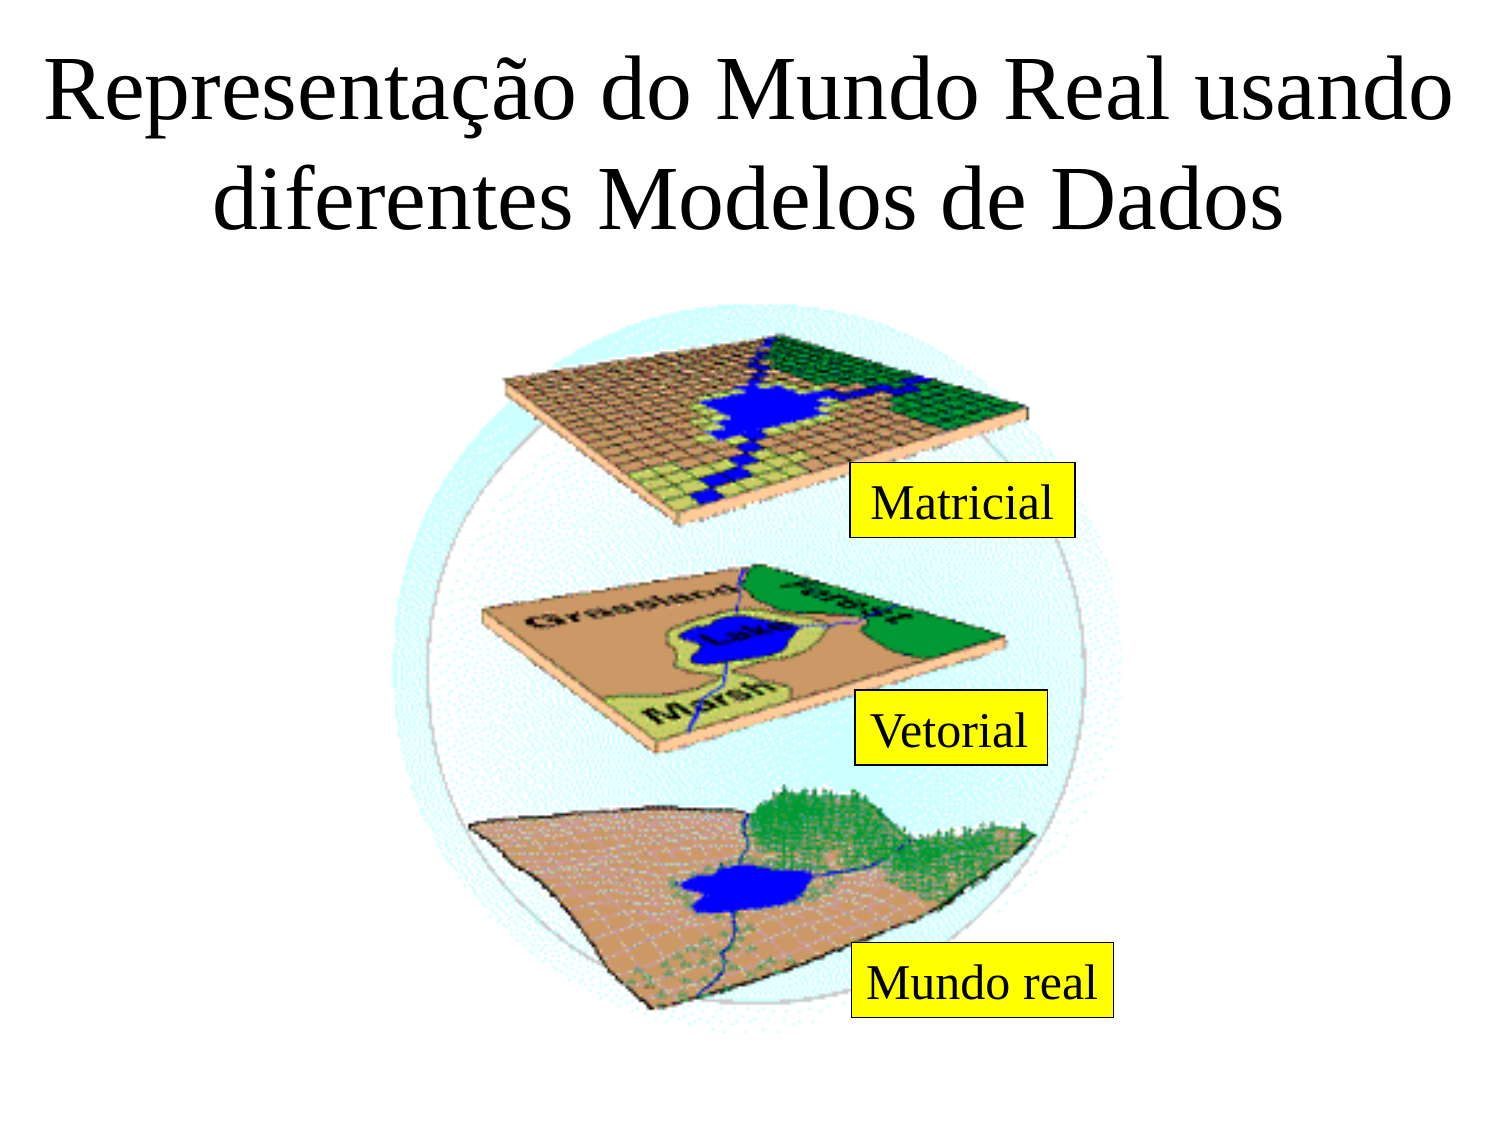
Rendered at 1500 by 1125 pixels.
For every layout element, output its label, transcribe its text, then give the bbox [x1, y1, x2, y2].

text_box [374, 274, 1123, 1063]
text_box Representação do Mundo Real usando diferentes Modelos de Dados [24, 24, 1475, 250]
